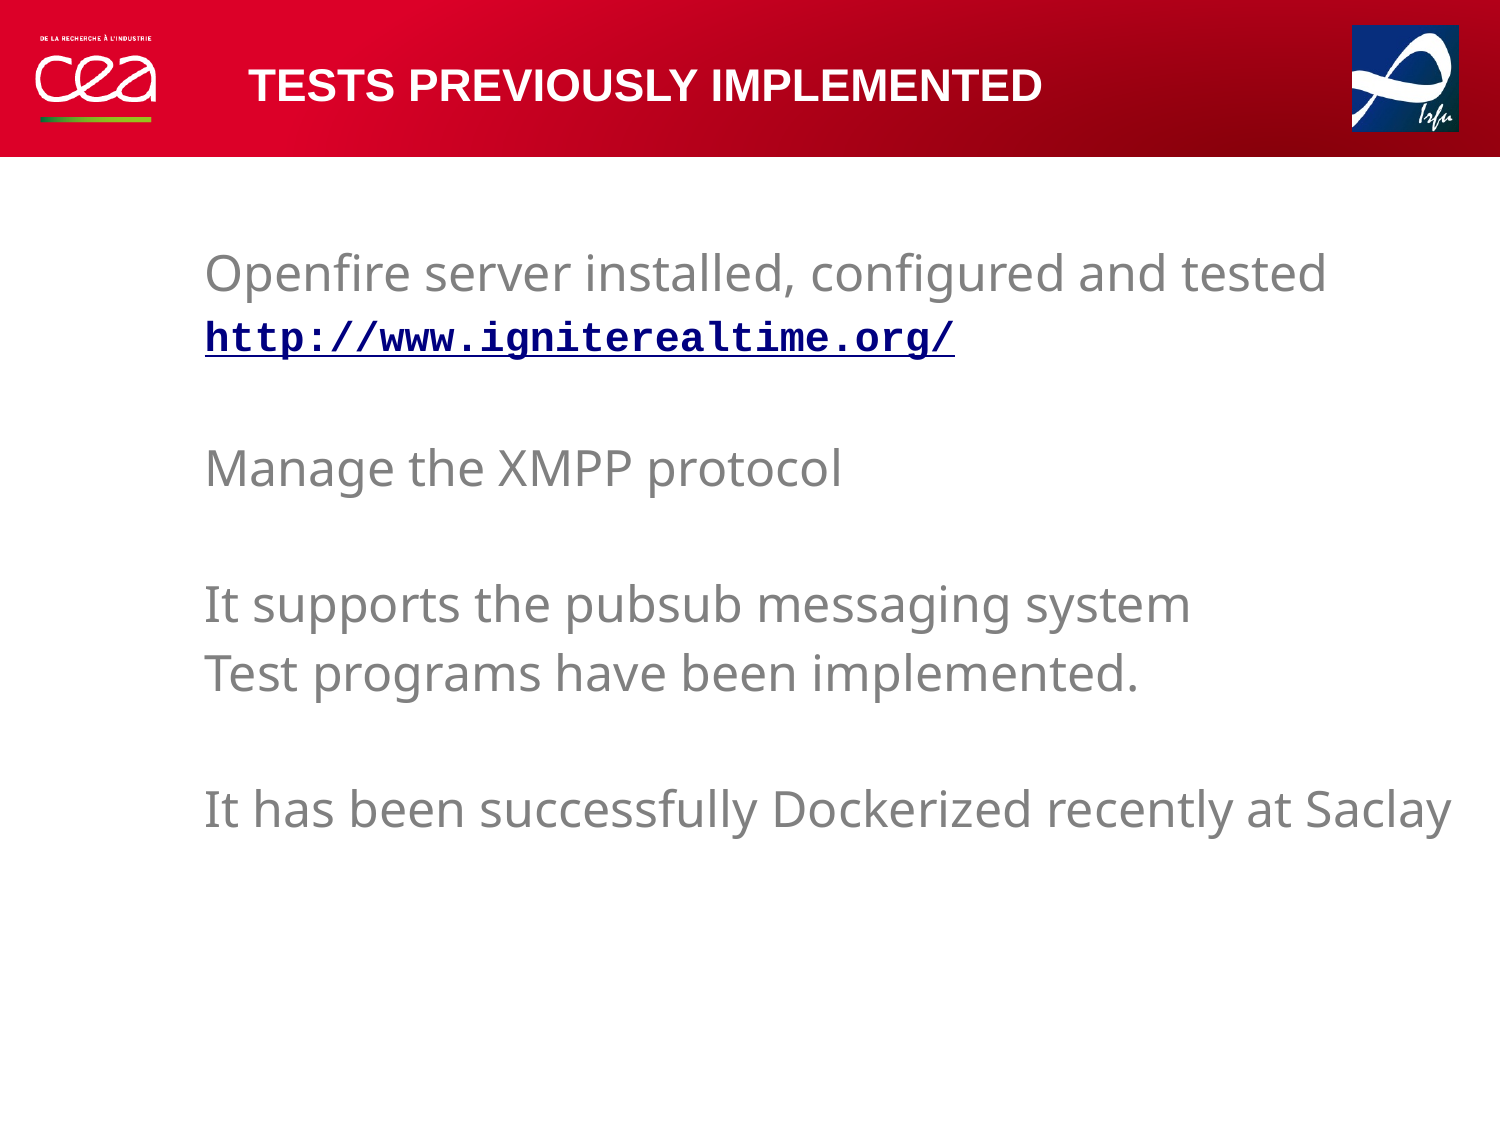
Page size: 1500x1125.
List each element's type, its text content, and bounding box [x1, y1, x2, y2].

title Tests previously implemented [248, 8, 1436, 158]
list Openfire server installed, configured and tested http://www.igniterealtime.org/ Manage the XMPP protocol It supports the pubsub messaging system Test programs have been implemented. It has been successfully Dockerized recently at Saclay [53, 172, 1459, 1106]
picture [0, 0, 1500, 157]
picture [1436, 105, 1443, 118]
